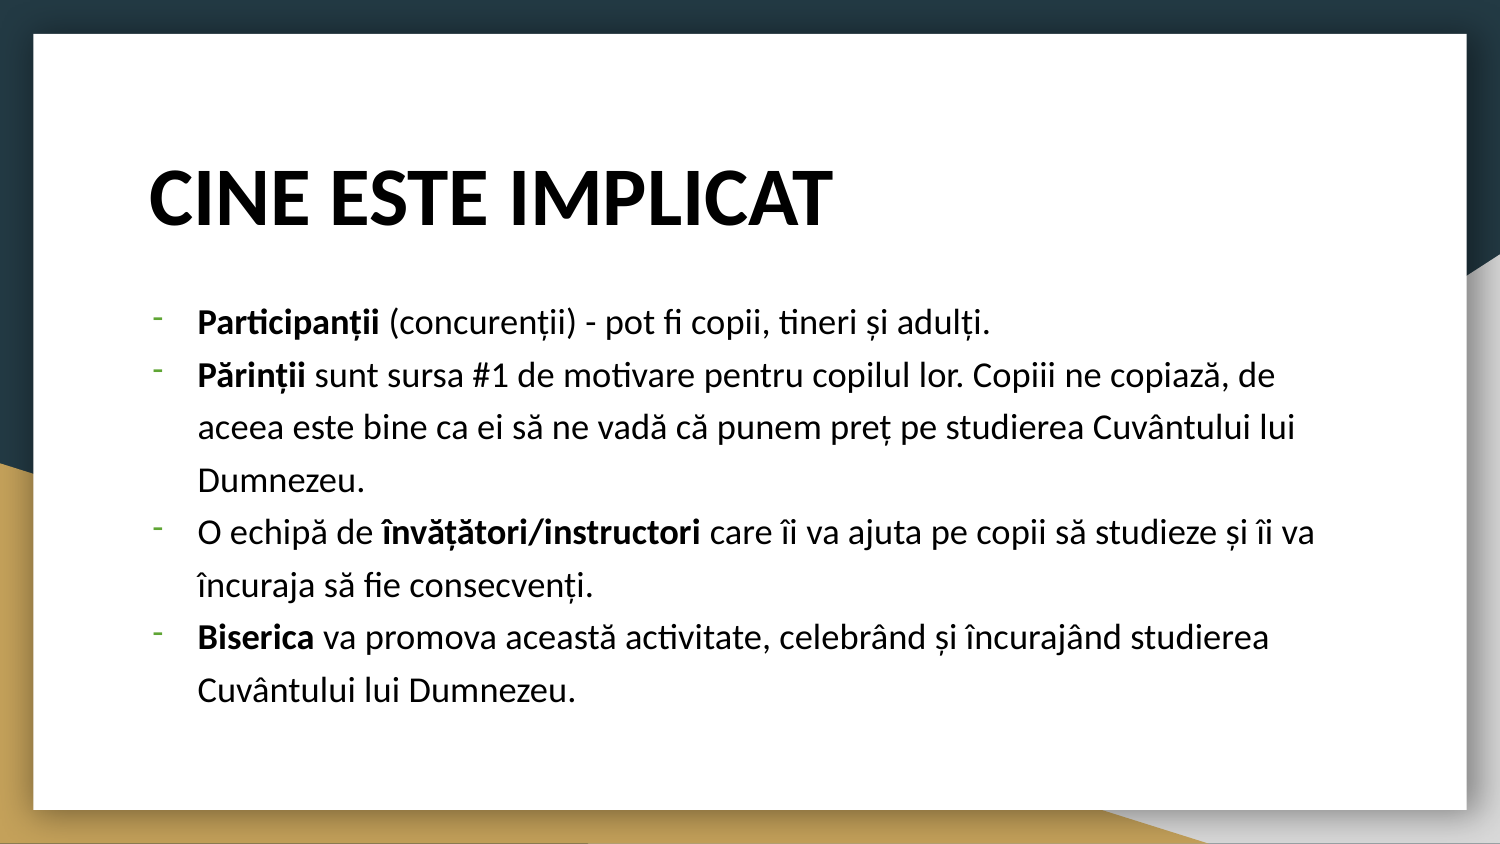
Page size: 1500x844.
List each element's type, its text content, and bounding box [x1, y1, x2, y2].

list Participanții (concurenții) - pot fi copii, tineri și adulți. Părinții sunt sursa #1 de motivare pentru copilul lor. Copiii ne copiază, de aceea este bine ca ei să ne vadă că punem preț pe studierea Cuvântului lui Dumnezeu. O echipă de învățători/instructori care îi va ajuta pe copii să studieze și îi va încuraja să fie consecvenți. Biserica va promova această activitate, celebrând și încurajând studierea Cuvântului lui Dumnezeu. [134, 274, 1366, 729]
title CINE ESTE IMPLICAT [134, 138, 1366, 274]
